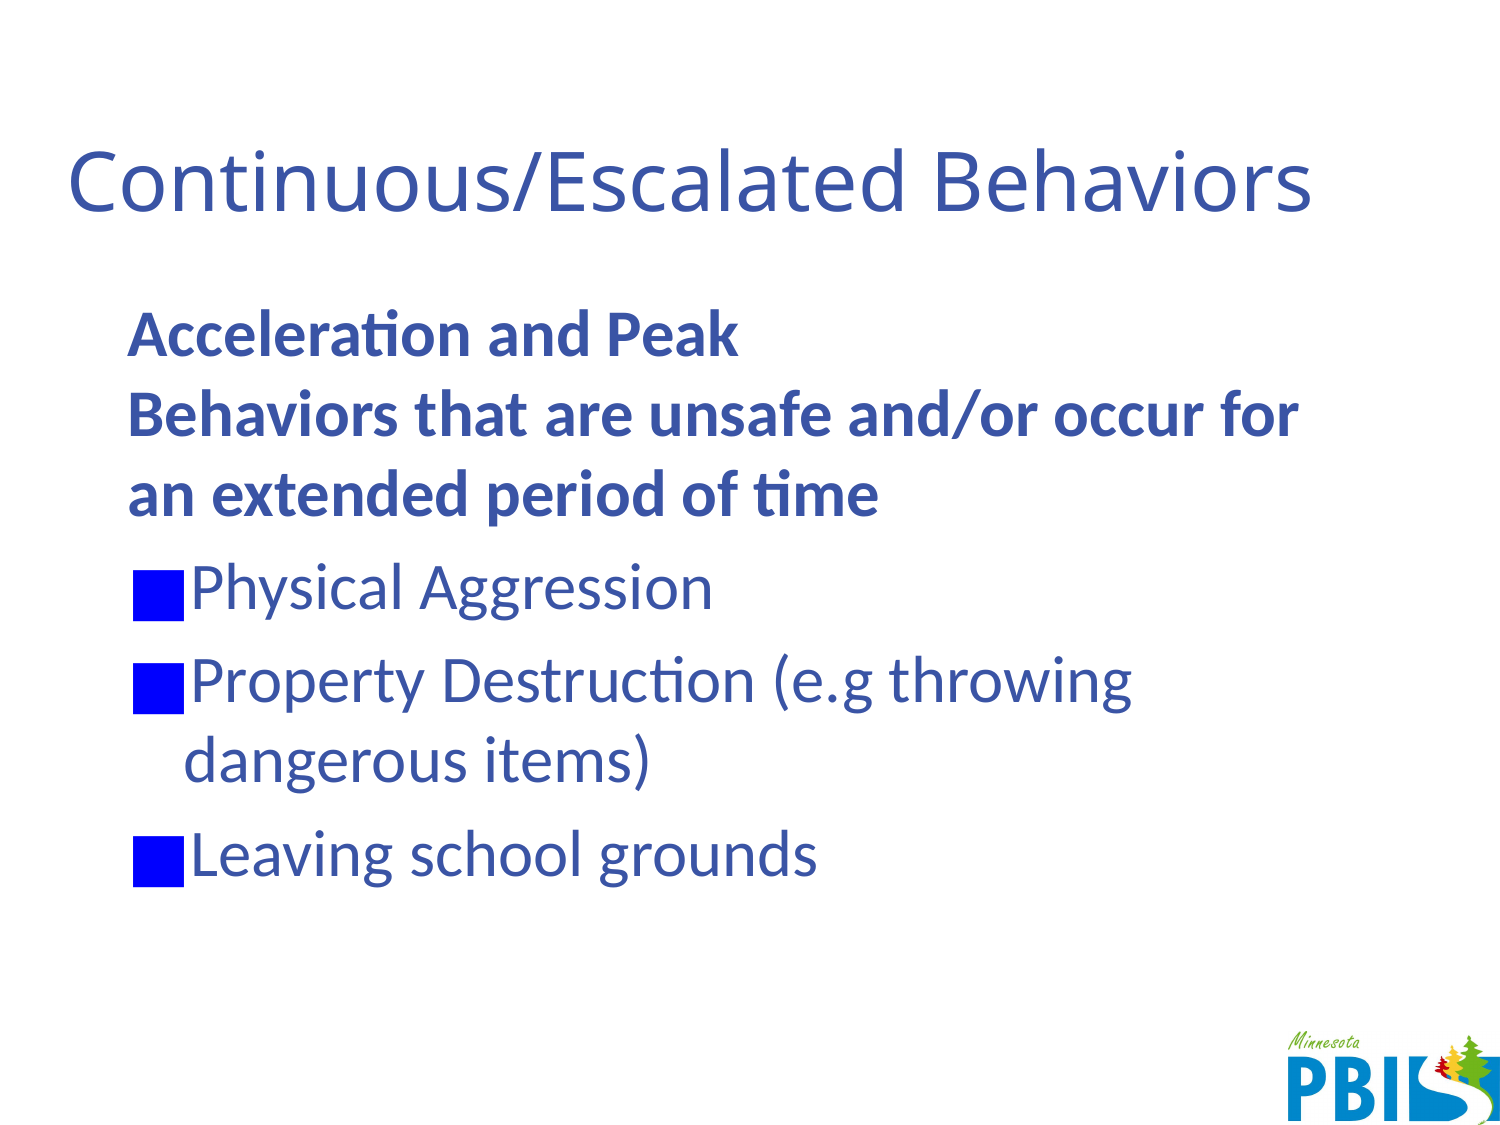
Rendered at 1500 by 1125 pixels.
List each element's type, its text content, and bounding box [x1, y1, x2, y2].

title Continuous/Escalated Behaviors [51, 74, 1449, 283]
text_box Acceleration and Peak Behaviors that are unsafe and/or occur for an extended period of time Physical Aggression Property Destruction (e.g throwing dangerous items) Leaving school grounds [112, 283, 1388, 958]
picture [1301, 1068, 1312, 1085]
picture [1288, 1031, 1500, 1125]
